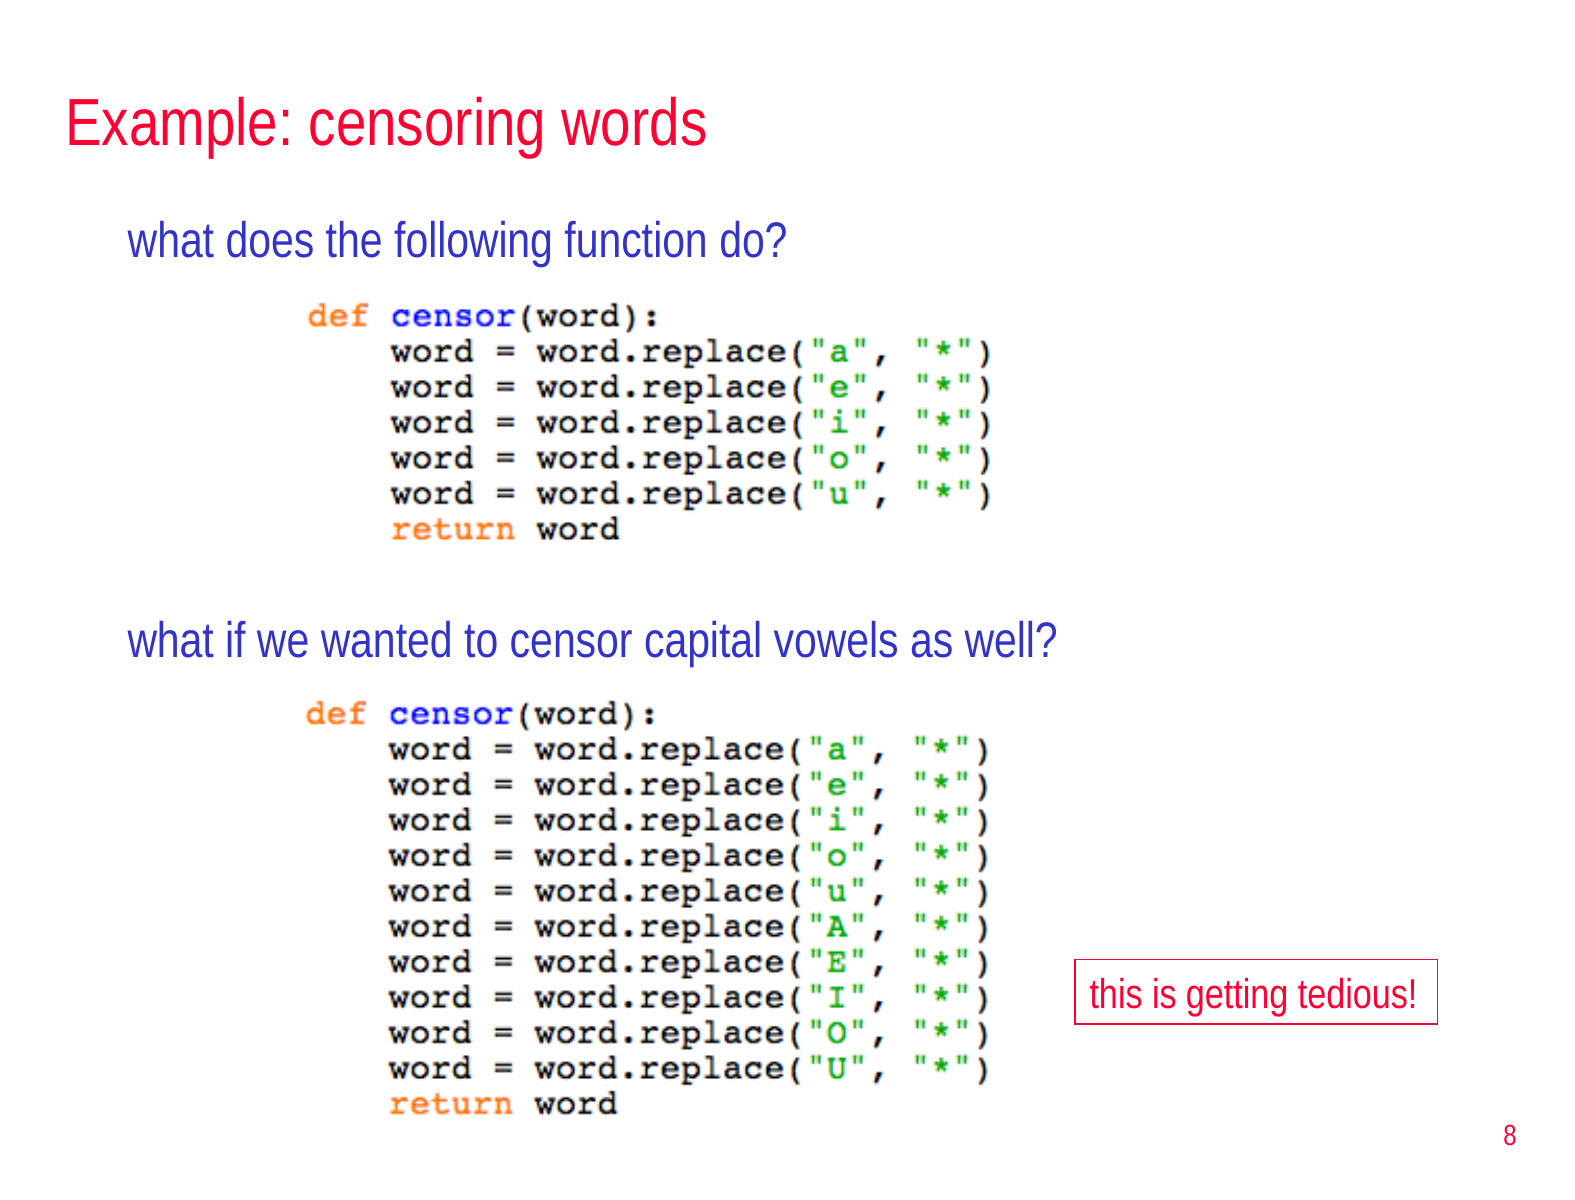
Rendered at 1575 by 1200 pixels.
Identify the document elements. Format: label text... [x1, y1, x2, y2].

picture [299, 687, 1040, 1153]
list what does the following function do? [112, 200, 1541, 313]
title Example: censoring words [50, 62, 1538, 175]
slide_number 8 [1203, 1092, 1532, 1174]
text_box this is getting tedious! [1074, 959, 1438, 1025]
picture [299, 287, 1036, 565]
text_box what if we wanted to censor capital vowels as well? [112, 600, 1540, 713]
